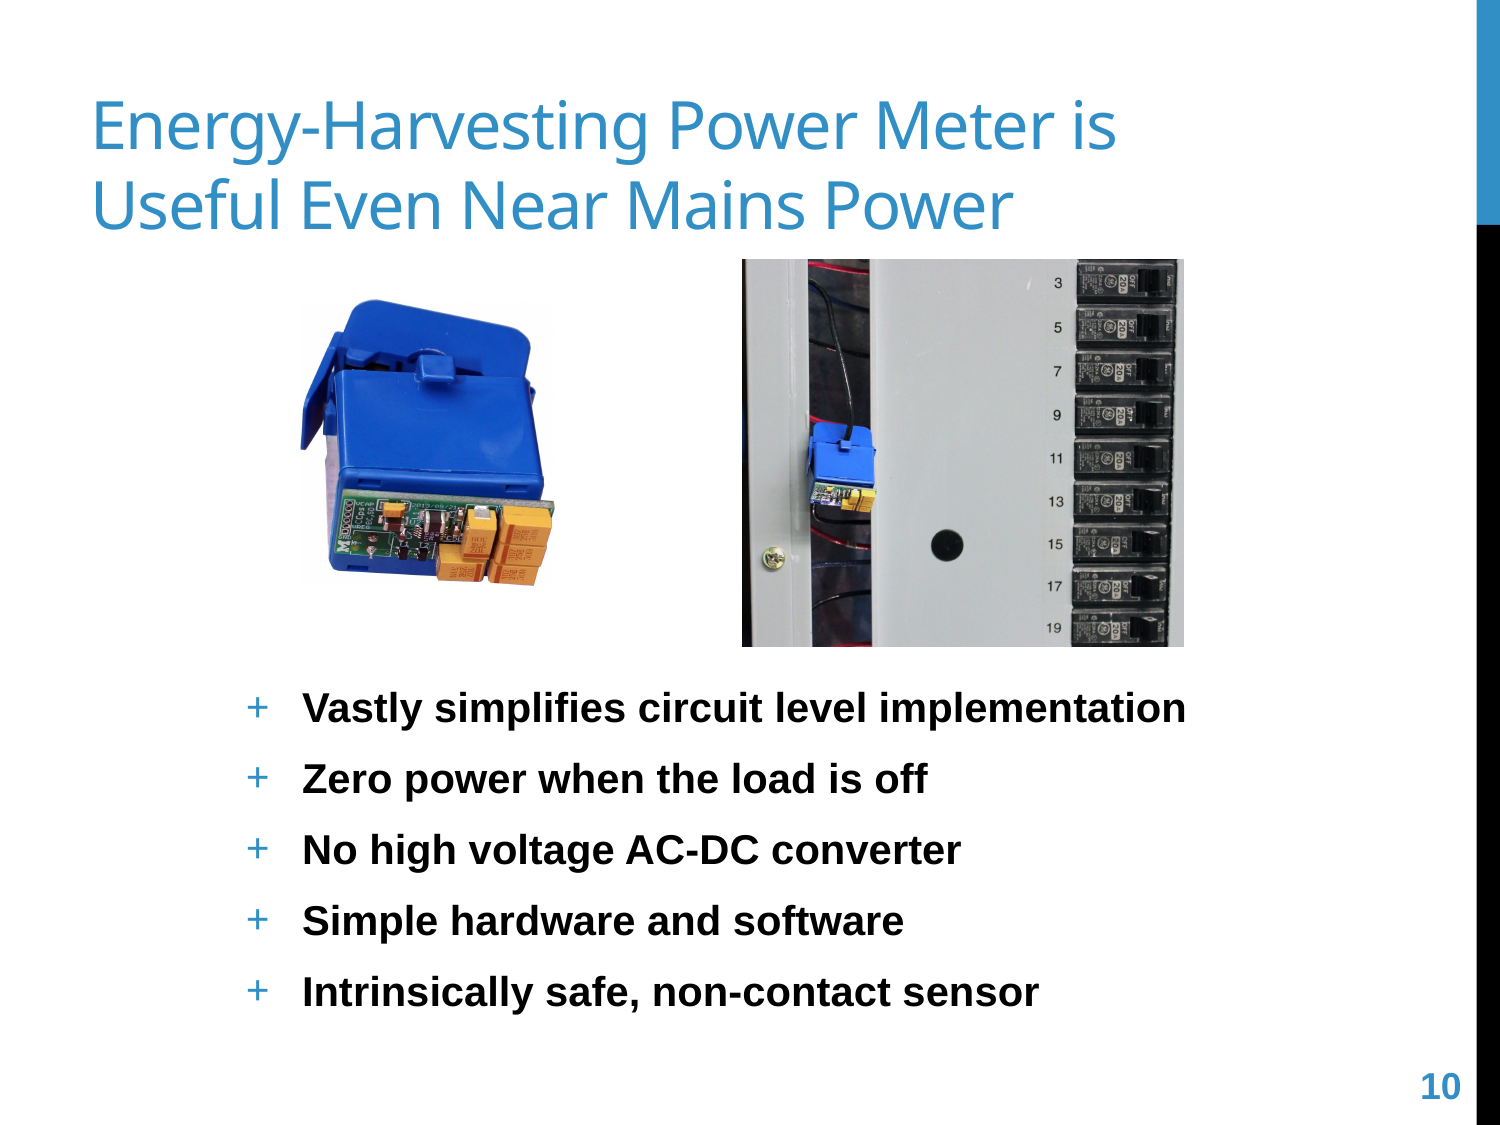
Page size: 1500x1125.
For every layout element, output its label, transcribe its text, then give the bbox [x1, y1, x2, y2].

title Energy-Harvesting Power Meter is Useful Even Near Mains Power [75, 25, 1325, 250]
picture [741, 259, 1184, 648]
picture [299, 299, 555, 587]
text_box Vastly simplifies circuit level implementation Zero power when the load is off No high voltage AC-DC converter Simple hardware and software Intrinsically safe, non-contact sensor [230, 673, 1234, 1055]
slide_number 10 [1272, 1054, 1477, 1115]
